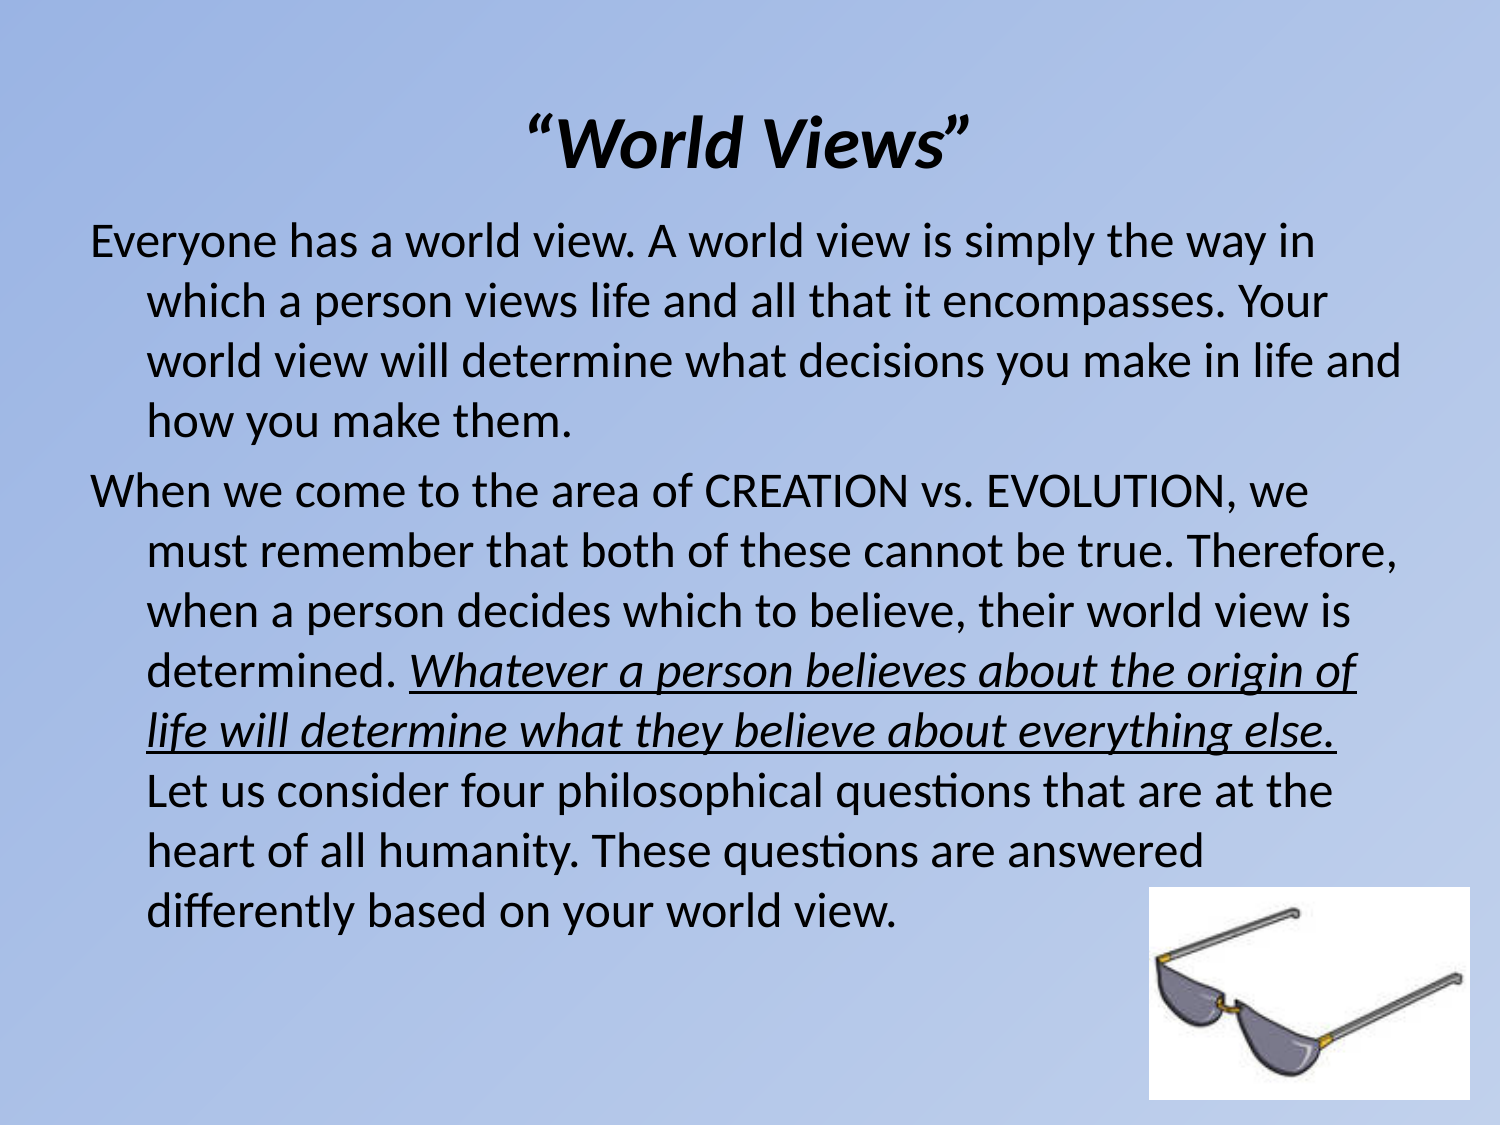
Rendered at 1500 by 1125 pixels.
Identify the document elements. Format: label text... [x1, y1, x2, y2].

title “World Views” [75, 45, 1425, 200]
picture [1149, 887, 1470, 1101]
list Everyone has a world view. A world view is simply the way in which a person views life and all that it encompasses. Your world view will determine what decisions you make in life and how you make them. When we come to the area of CREATION vs. EVOLUTION, we must remember that both of these cannot be true. Therefore, when a person decides which to believe, their world view is determined. Whatever a person believes about the origin of life will determine what they believe about everything else. Let us consider four philosophical questions that are at the heart of all humanity. These questions are answered differently based on your world view. [75, 200, 1425, 1005]
